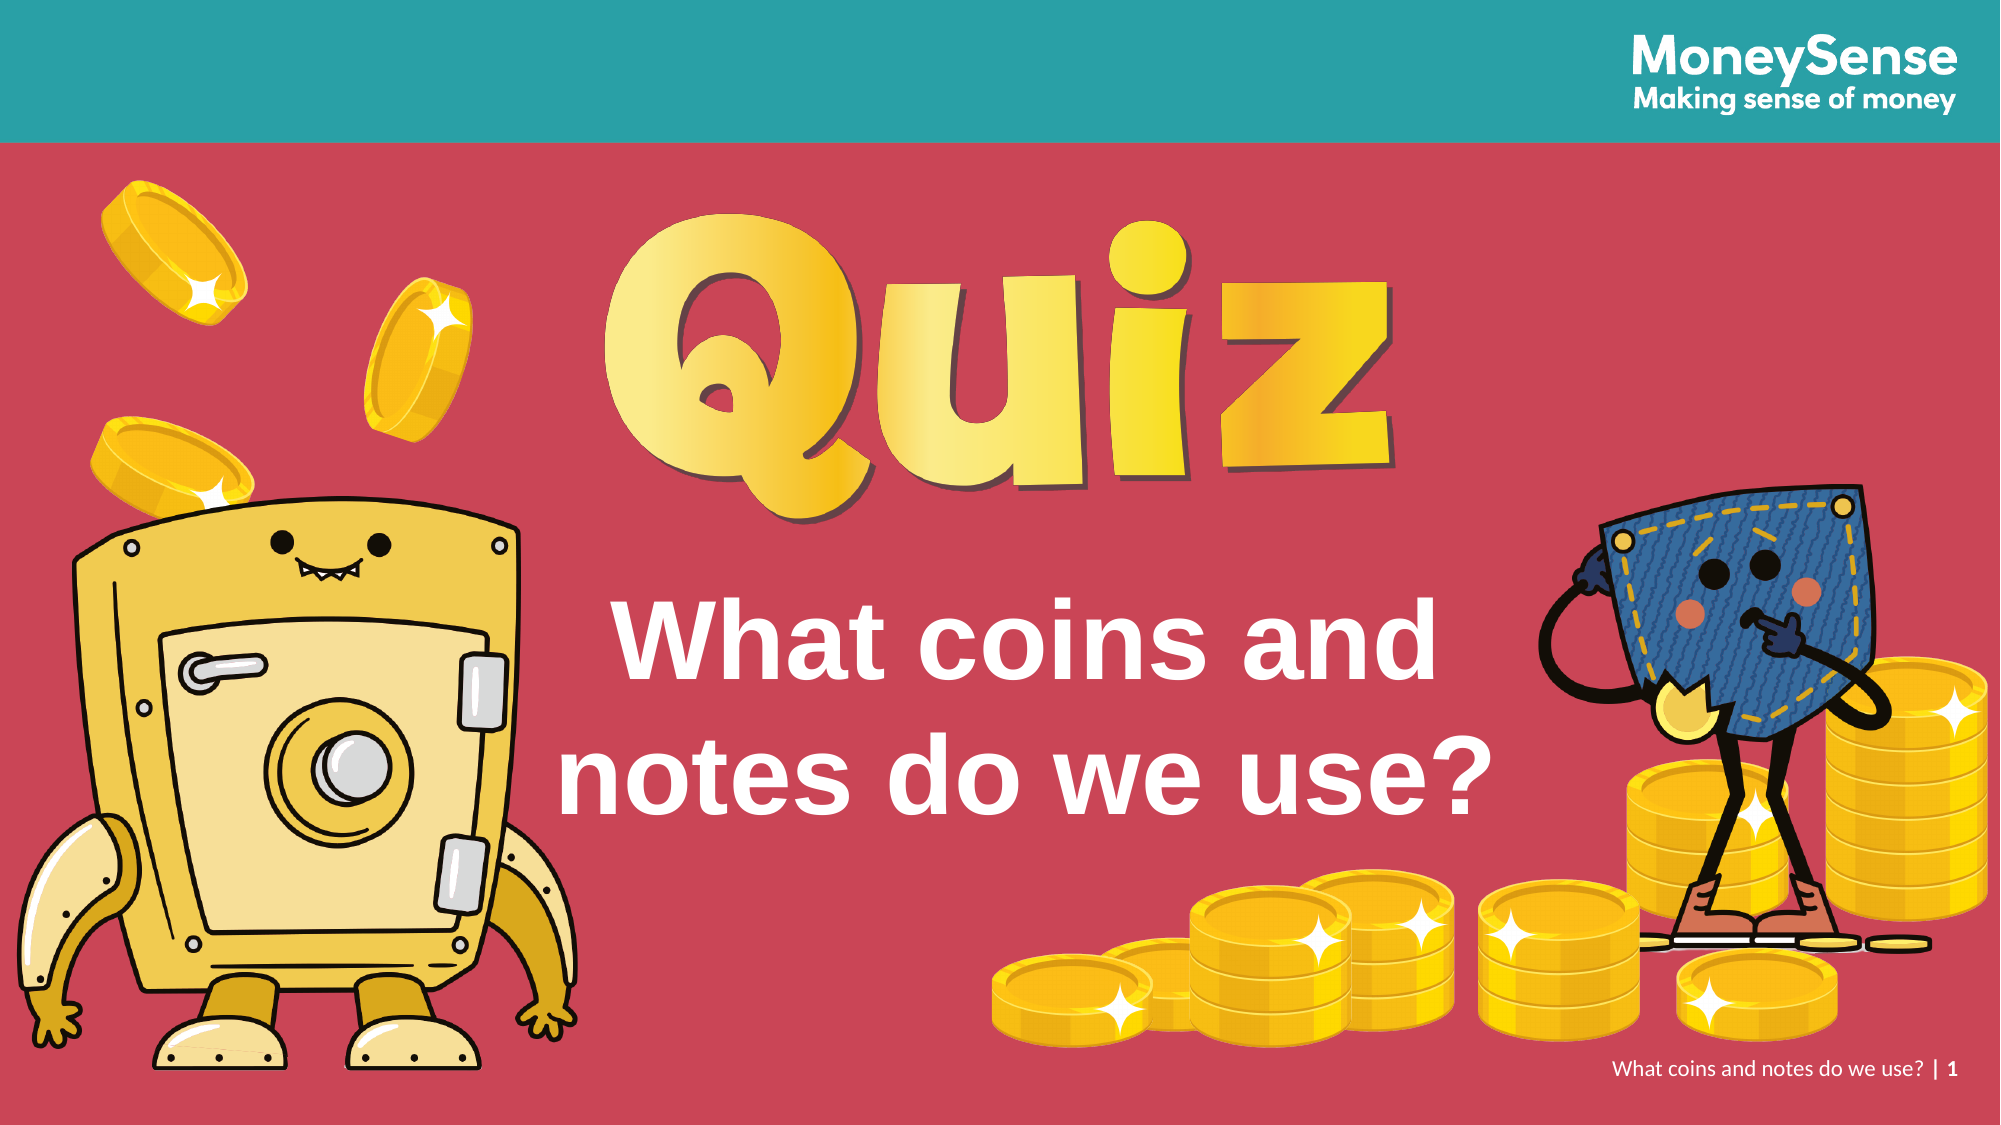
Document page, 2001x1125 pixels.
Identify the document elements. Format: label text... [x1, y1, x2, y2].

picture [0, 0, 2000, 1125]
text_box What coins and notes do we use? [655, 559, 1513, 846]
